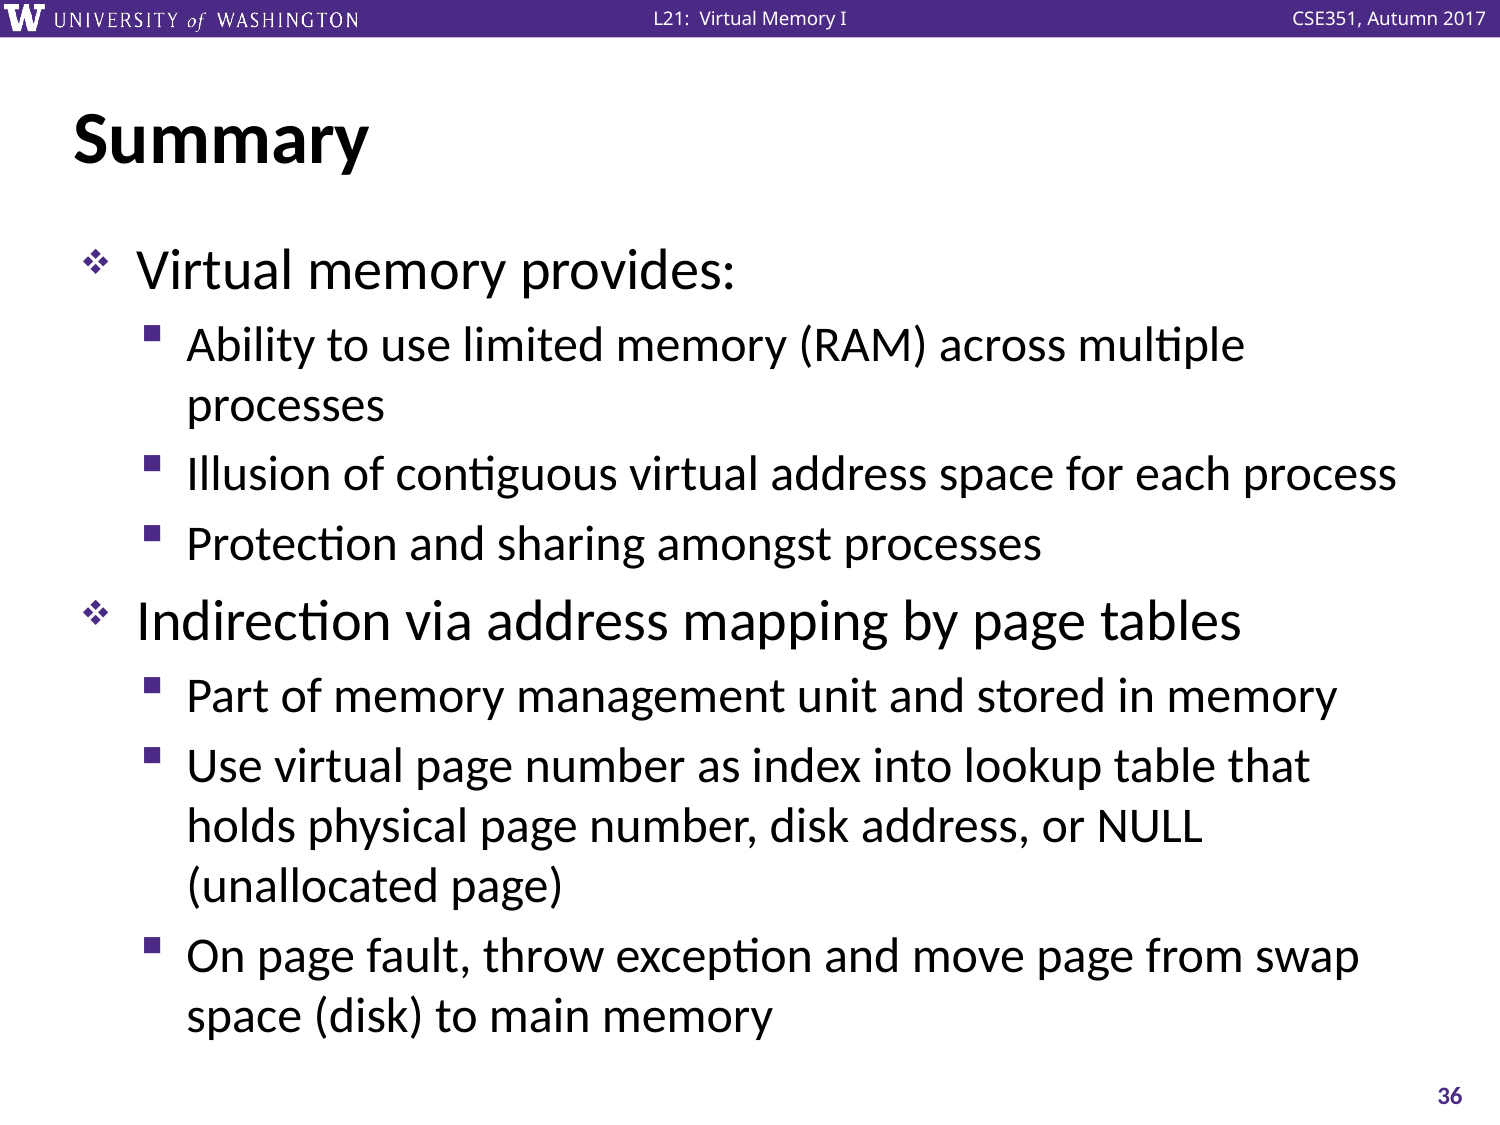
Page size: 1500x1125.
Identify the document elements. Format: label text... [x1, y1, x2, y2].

title Summary [58, 71, 1438, 197]
slide_number 36 [1400, 1065, 1500, 1125]
list Virtual memory provides: Ability to use limited memory (RAM) across multiple processes Illusion of contiguous virtual address space for each process Protection and sharing amongst processes Indirection via address mapping by page tables Part of memory management unit and stored in memory Use virtual page number as index into lookup table that holds physical page number, disk address, or NULL (unallocated page) On page fault, throw exception and move page from swap space (disk) to main memory [64, 223, 1438, 1040]
picture [4, 4, 358, 32]
